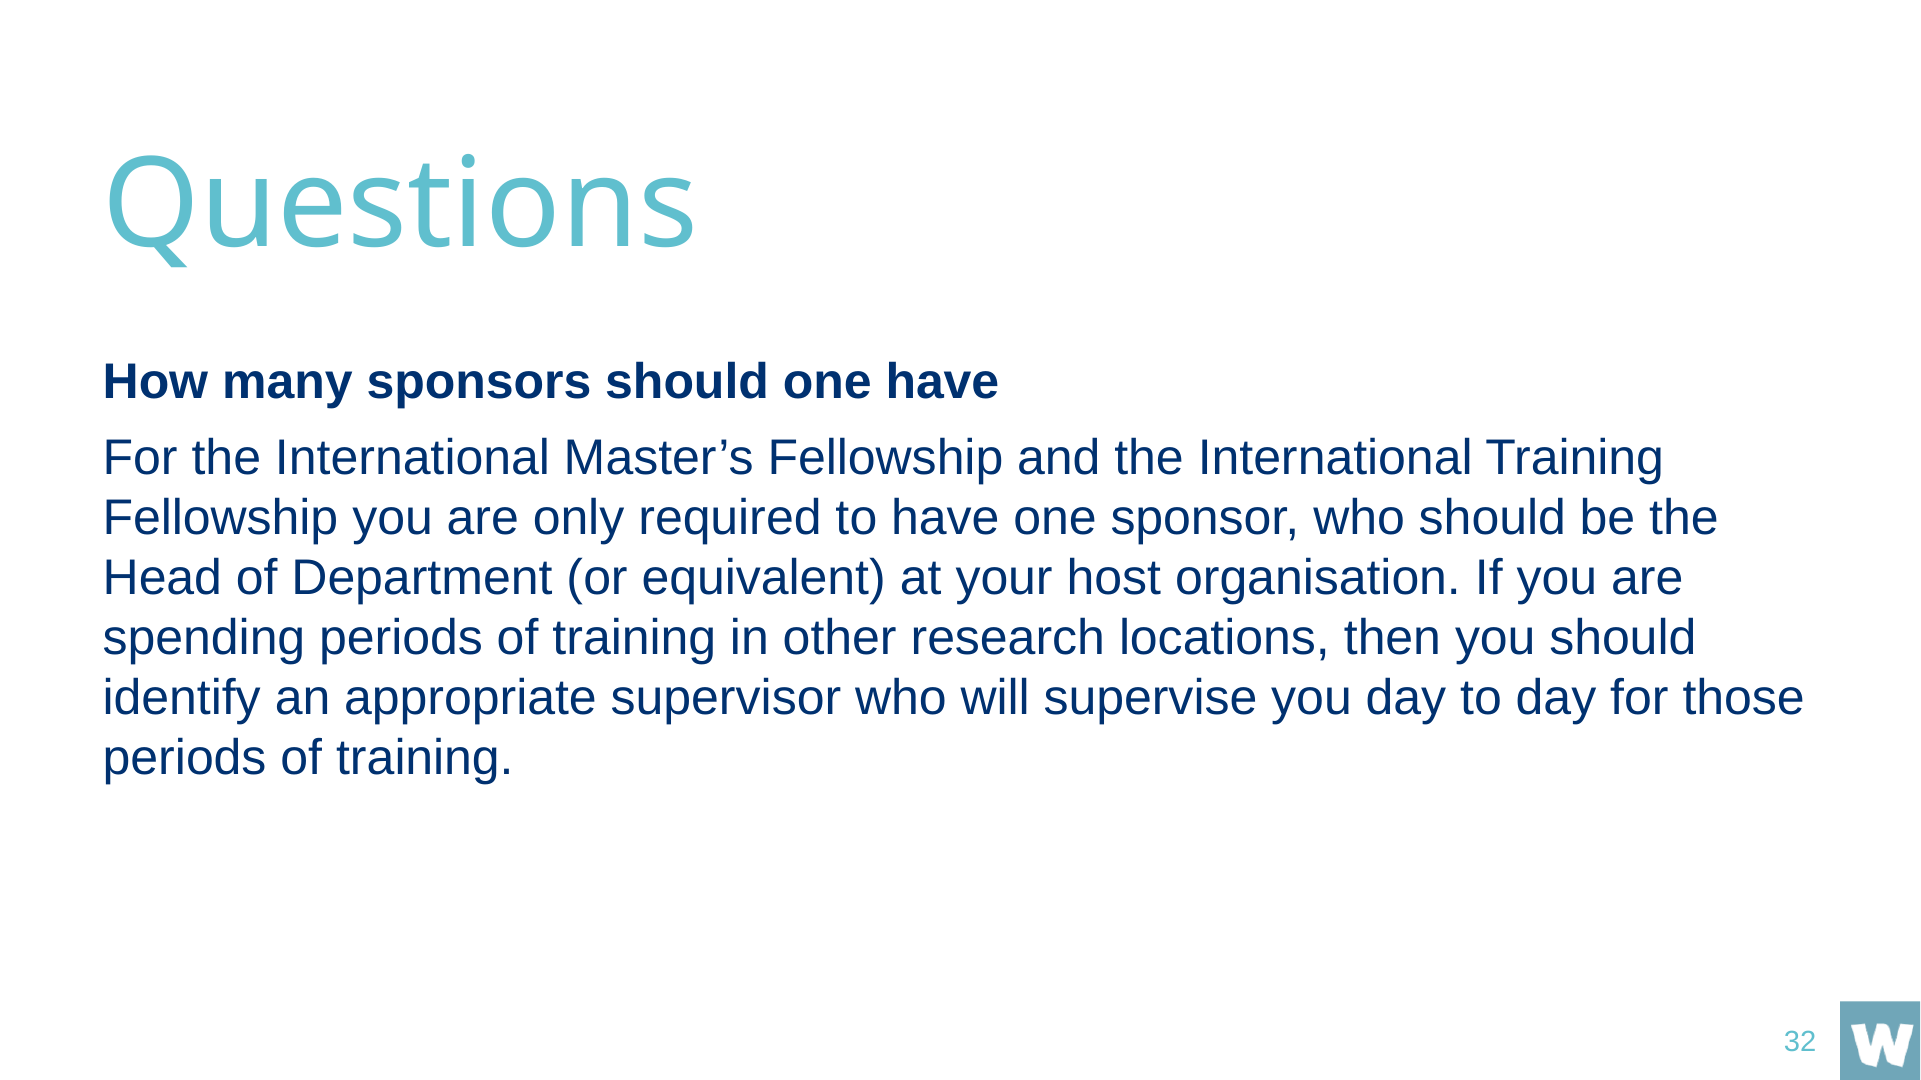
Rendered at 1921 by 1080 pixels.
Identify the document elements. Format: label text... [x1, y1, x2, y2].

title Questions [102, 106, 1818, 287]
slide_number 32 [1759, 1011, 1841, 1069]
list How many sponsors should one have For the International Master’s Fellowship and the International Training Fellowship you are only required to have one sponsor, who should be the Head of Department (or equivalent) at your host organisation. If you are spending periods of training in other research locations, then you should identify an appropriate supervisor who will supervise you day to day for those periods of training. [102, 348, 1818, 991]
